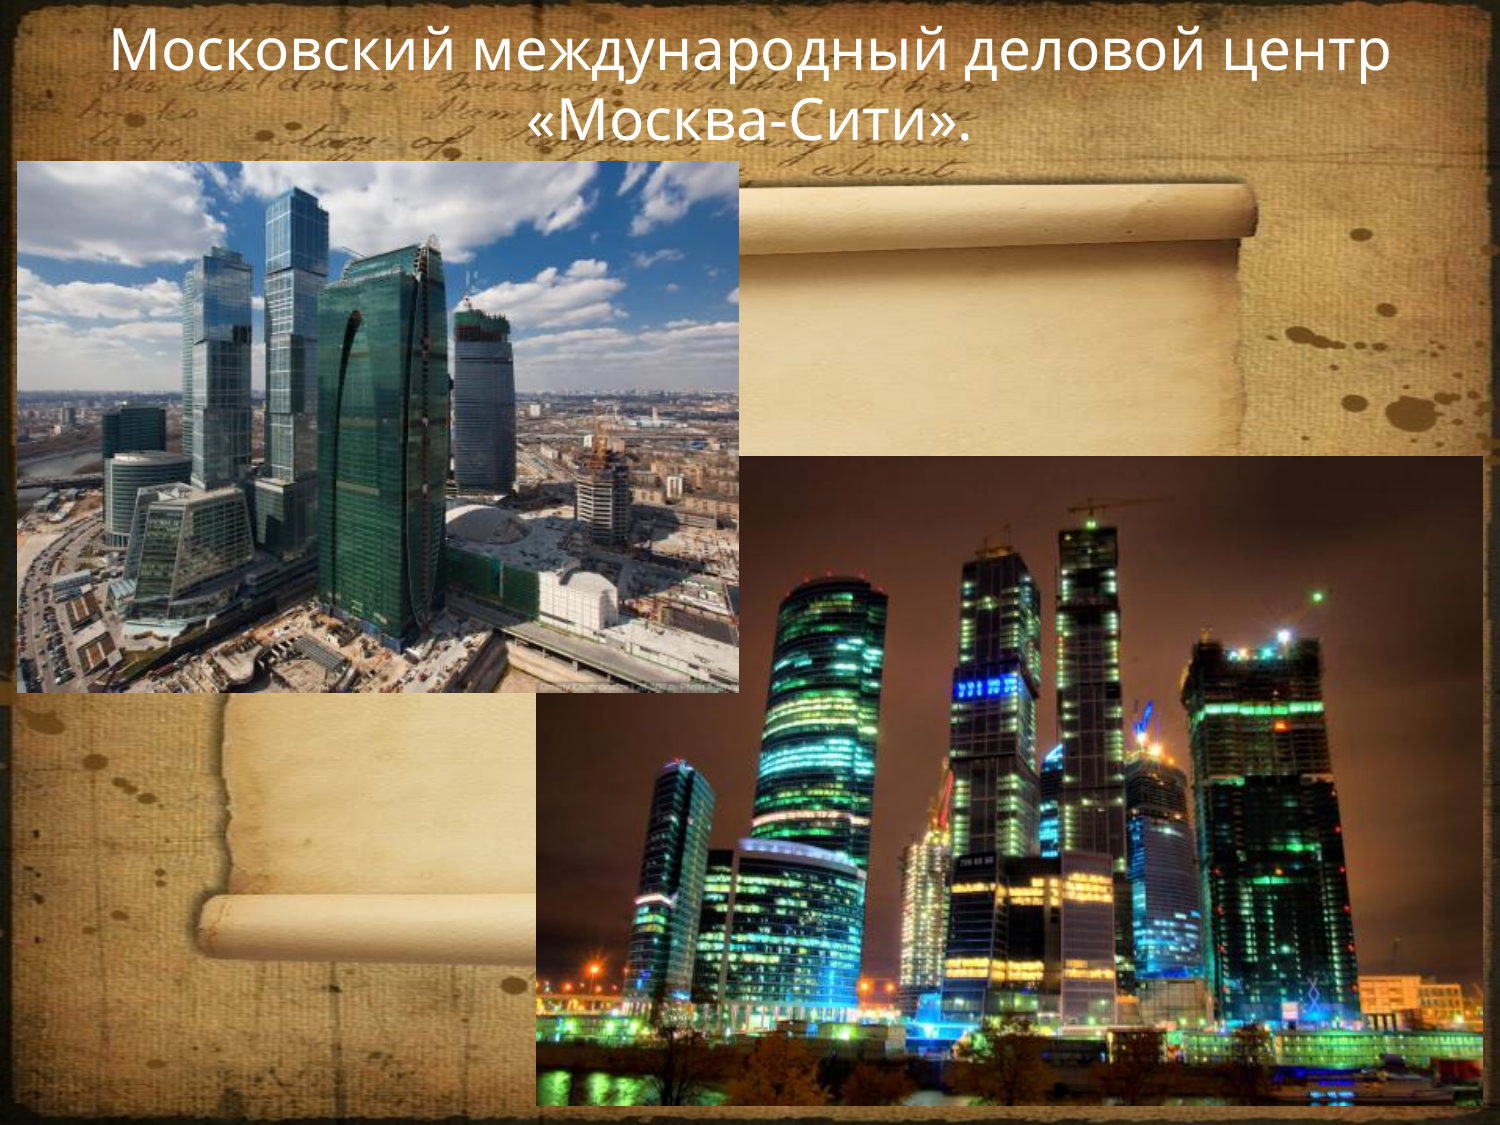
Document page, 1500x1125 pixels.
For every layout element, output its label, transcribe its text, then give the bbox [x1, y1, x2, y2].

text_box Московский международный деловой центр «Москва-Сити». [17, 5, 1483, 160]
picture [0, 0, 1500, 1125]
